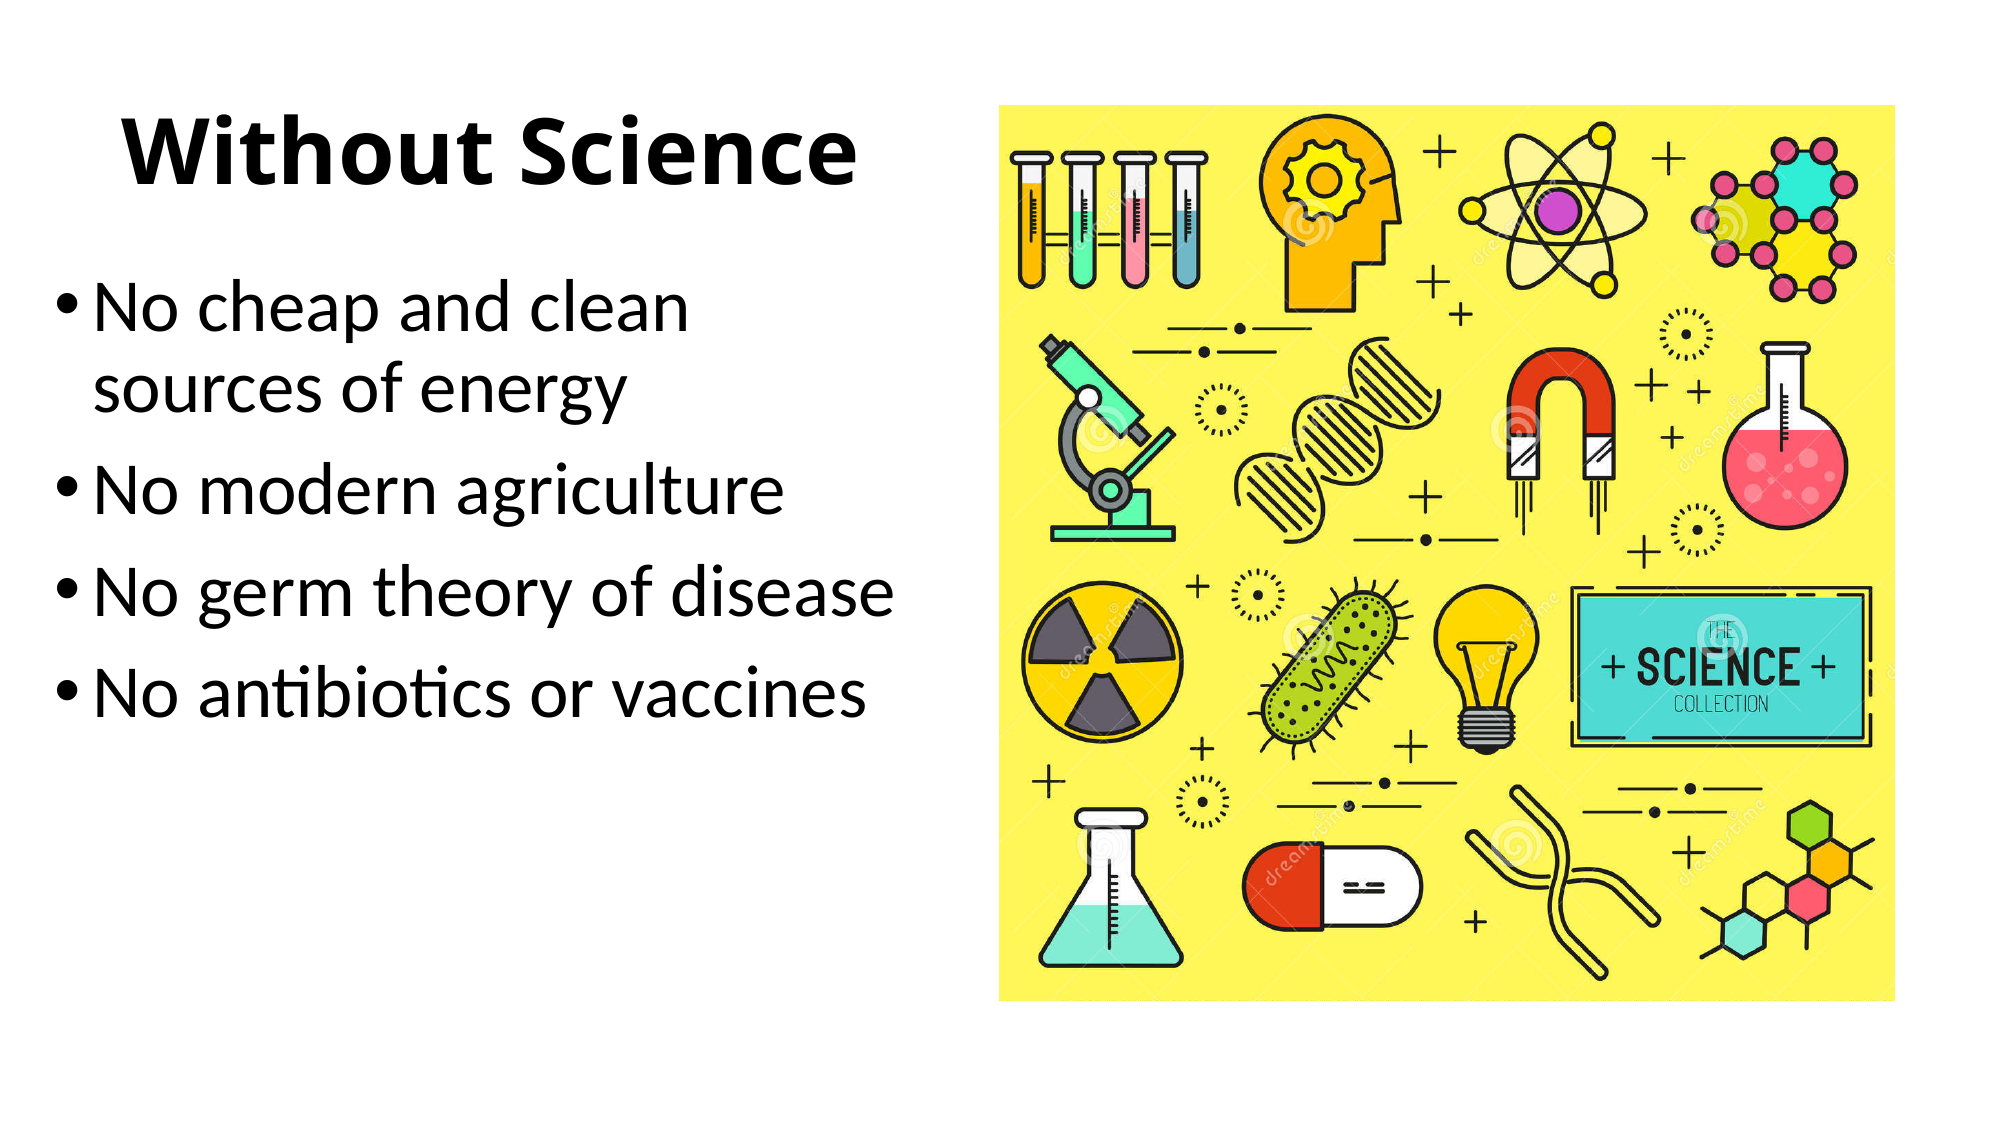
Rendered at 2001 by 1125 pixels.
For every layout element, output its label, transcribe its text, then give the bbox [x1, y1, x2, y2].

list No cheap and clean sources of energy No modern agriculture No germ theory of disease No antibiotics or vaccines [39, 259, 948, 1020]
picture [999, 104, 1895, 1001]
title Without Science [106, 48, 948, 259]
